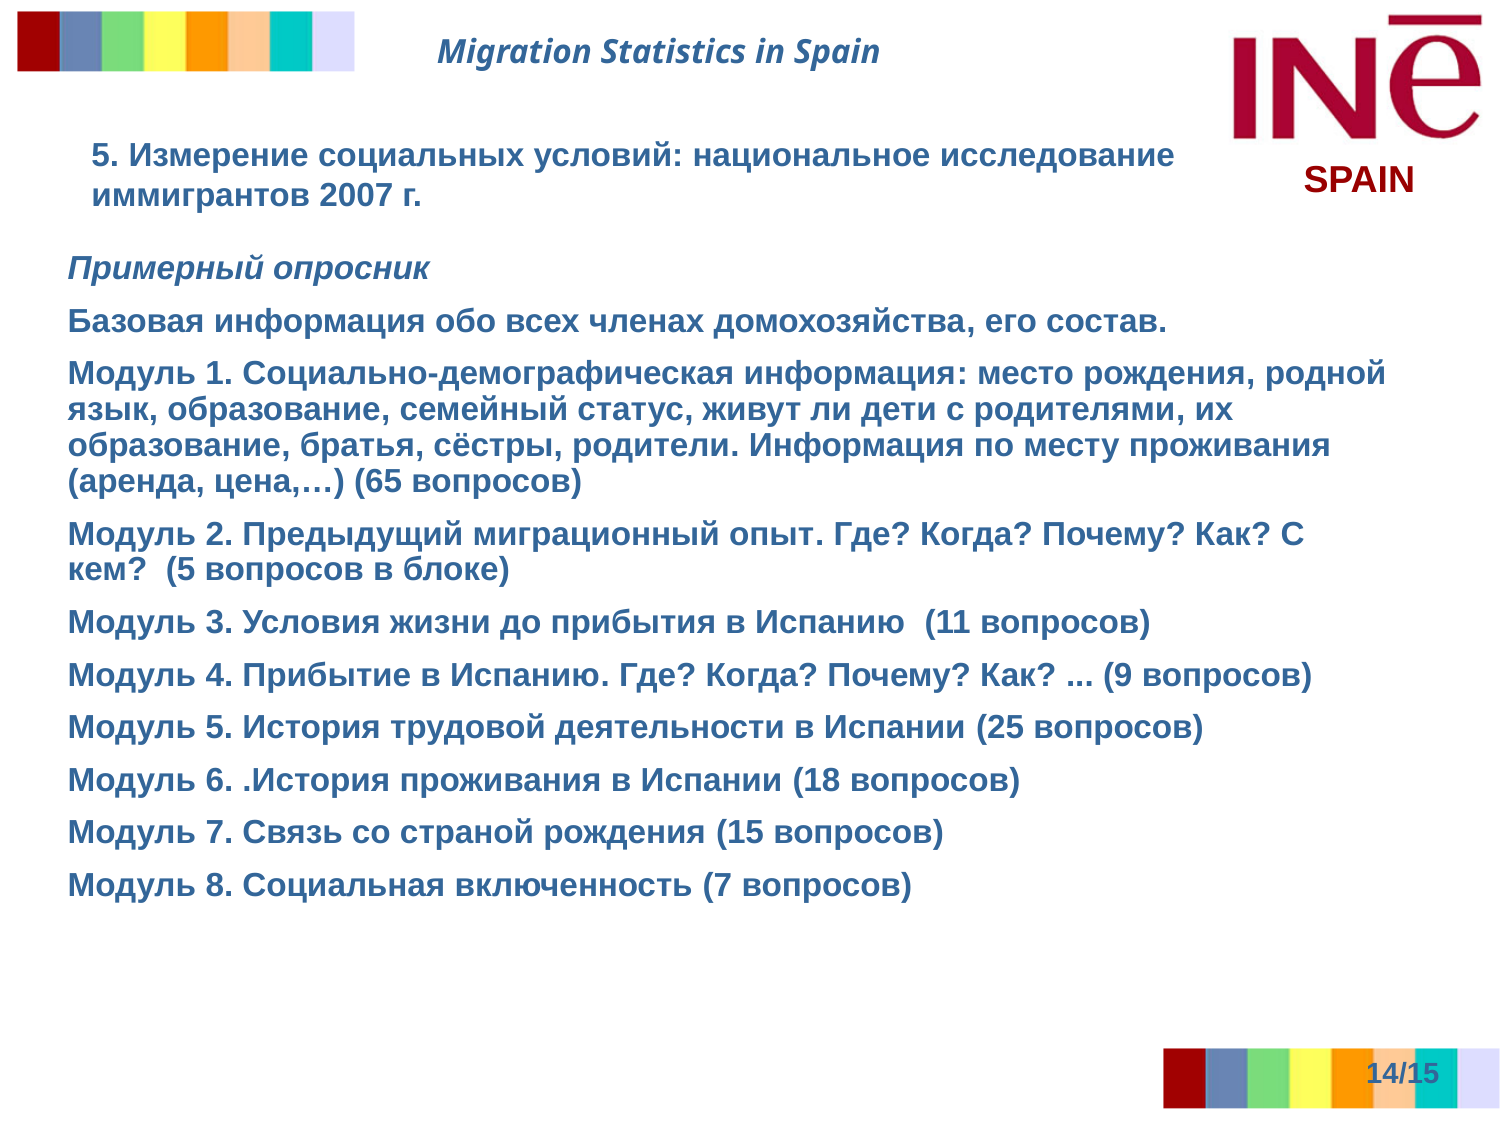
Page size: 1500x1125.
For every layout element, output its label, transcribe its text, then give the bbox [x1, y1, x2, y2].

picture [1159, 1044, 1500, 1118]
picture [1222, 0, 1500, 149]
slide_number 14/15 [1104, 1046, 1455, 1125]
text_box 5. Измерение социальных условий: национальное исследование иммигрантов 2007 г. [76, 125, 1223, 220]
picture [13, 7, 361, 81]
text_box Примерный опросник Базовая информация обо всех членах домохозяйства, его состав. Модуль 1. Социально-демографическая информация: место рождения, родной язык, образование, семейный статус, живут ли дети с родителями, их образование, братья, сёстры, родители. Информация по месту проживания (аренда, цена,…) (65 вопросов) Модуль 2. Предыдущий миграционный опыт. Где? Когда? Почему? Как? С кем? (5 вопросов в блоке) Модуль 3. Условия жизни до прибытия в Испанию (11 вопросов) Модуль 4. Прибытие в Испанию. Где? Когда? Почему? Как? ... (9 вопросов) Модуль 5. История трудовой деятельности в Испании (25 вопросов) Модуль 6. .История проживания в Испании (18 вопросов) Модуль 7. Связь со страной рождения (15 вопросов) Модуль 8. Социальная включенность (7 вопросов) [53, 243, 1406, 911]
